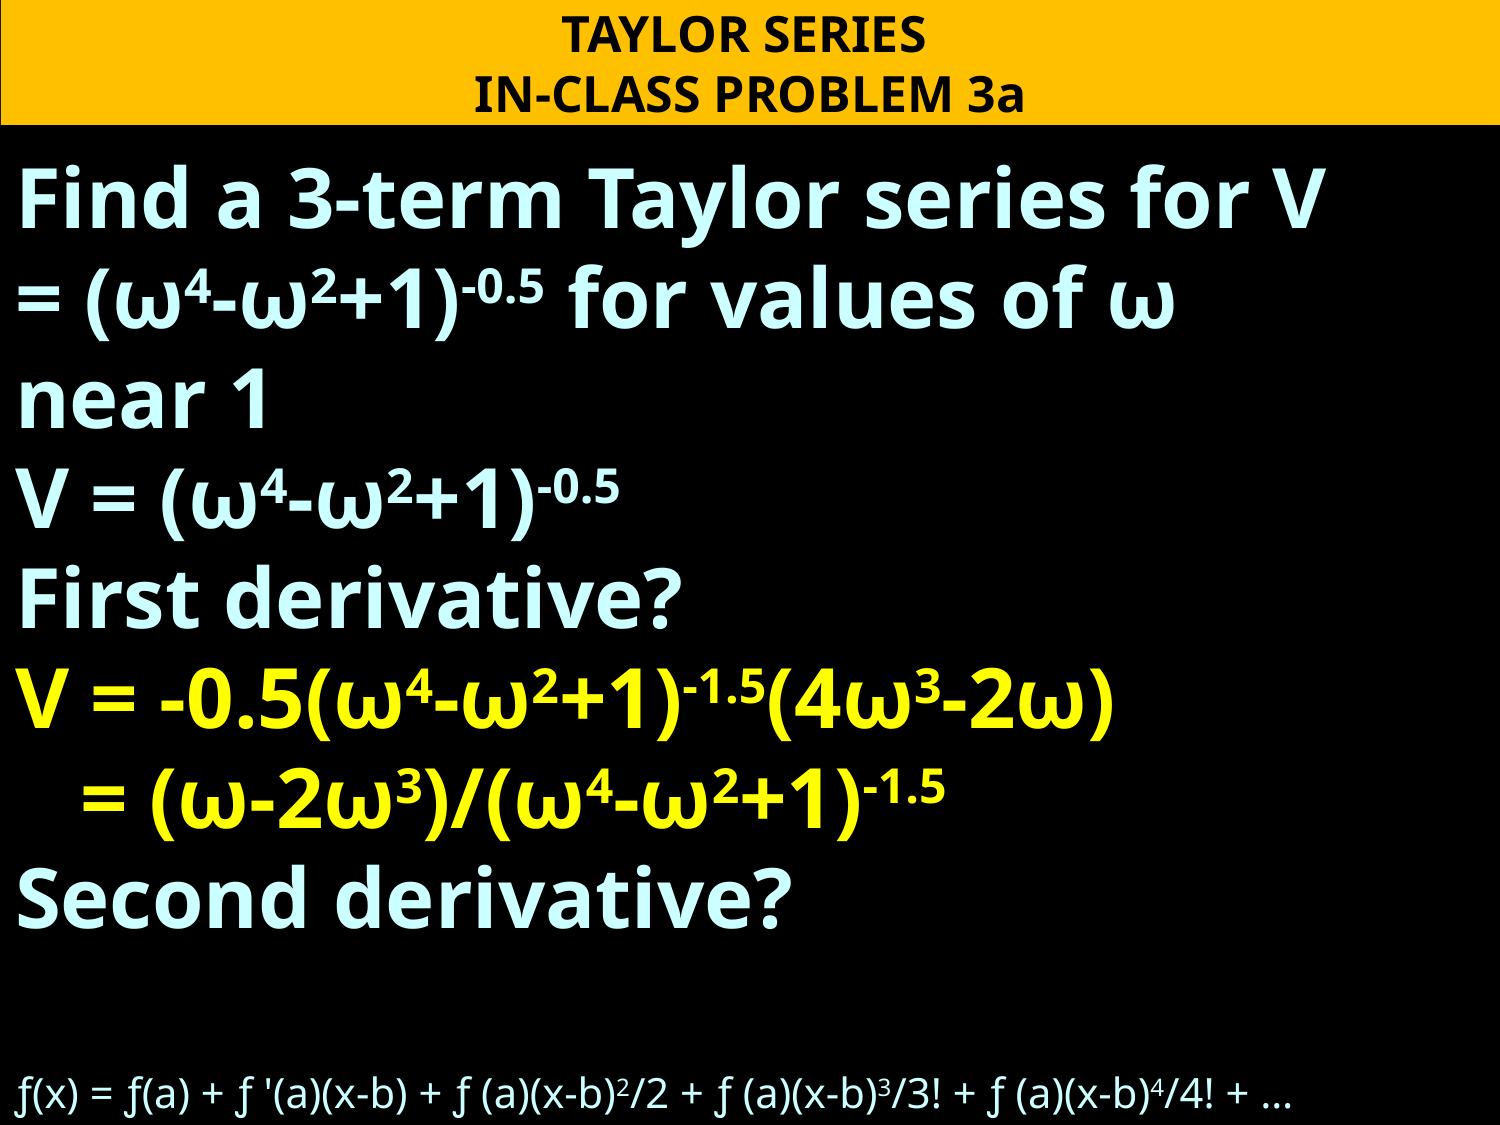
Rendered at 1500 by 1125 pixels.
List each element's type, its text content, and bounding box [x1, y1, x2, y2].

text_box TAYLOR SERIES IN-CLASS PROBLEM 3a [0, 0, 1500, 125]
